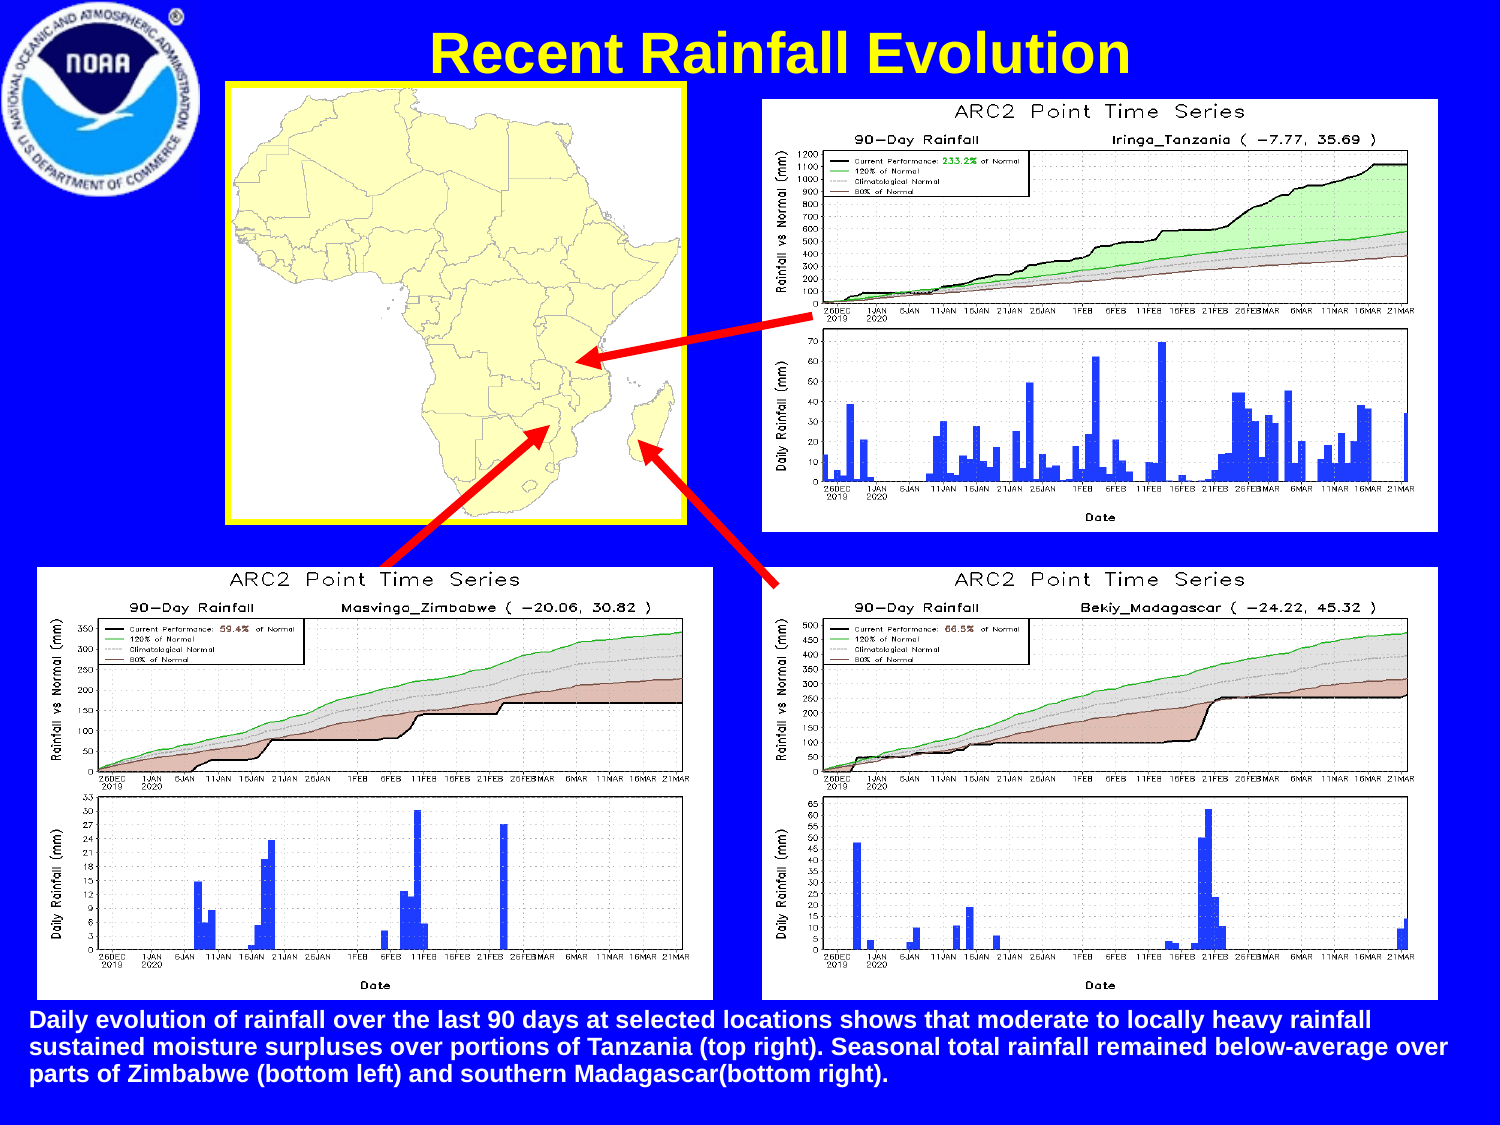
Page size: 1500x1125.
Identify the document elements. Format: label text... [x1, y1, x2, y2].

picture [37, 567, 713, 1001]
text_box Daily evolution of rainfall over the last 90 days at selected locations shows that moderate to locally heavy rainfall sustained moisture surpluses over portions of Tanzania (top right). Seasonal total rainfall remained below-average over parts of Zimbabwe (bottom left) and southern Madagascar(bottom right). [14, 999, 1479, 1096]
picture [0, 0, 200, 200]
picture [762, 99, 1438, 533]
picture [230, 87, 682, 520]
picture [762, 567, 1438, 1001]
text_box Recent Rainfall Evolution [287, 0, 1275, 100]
